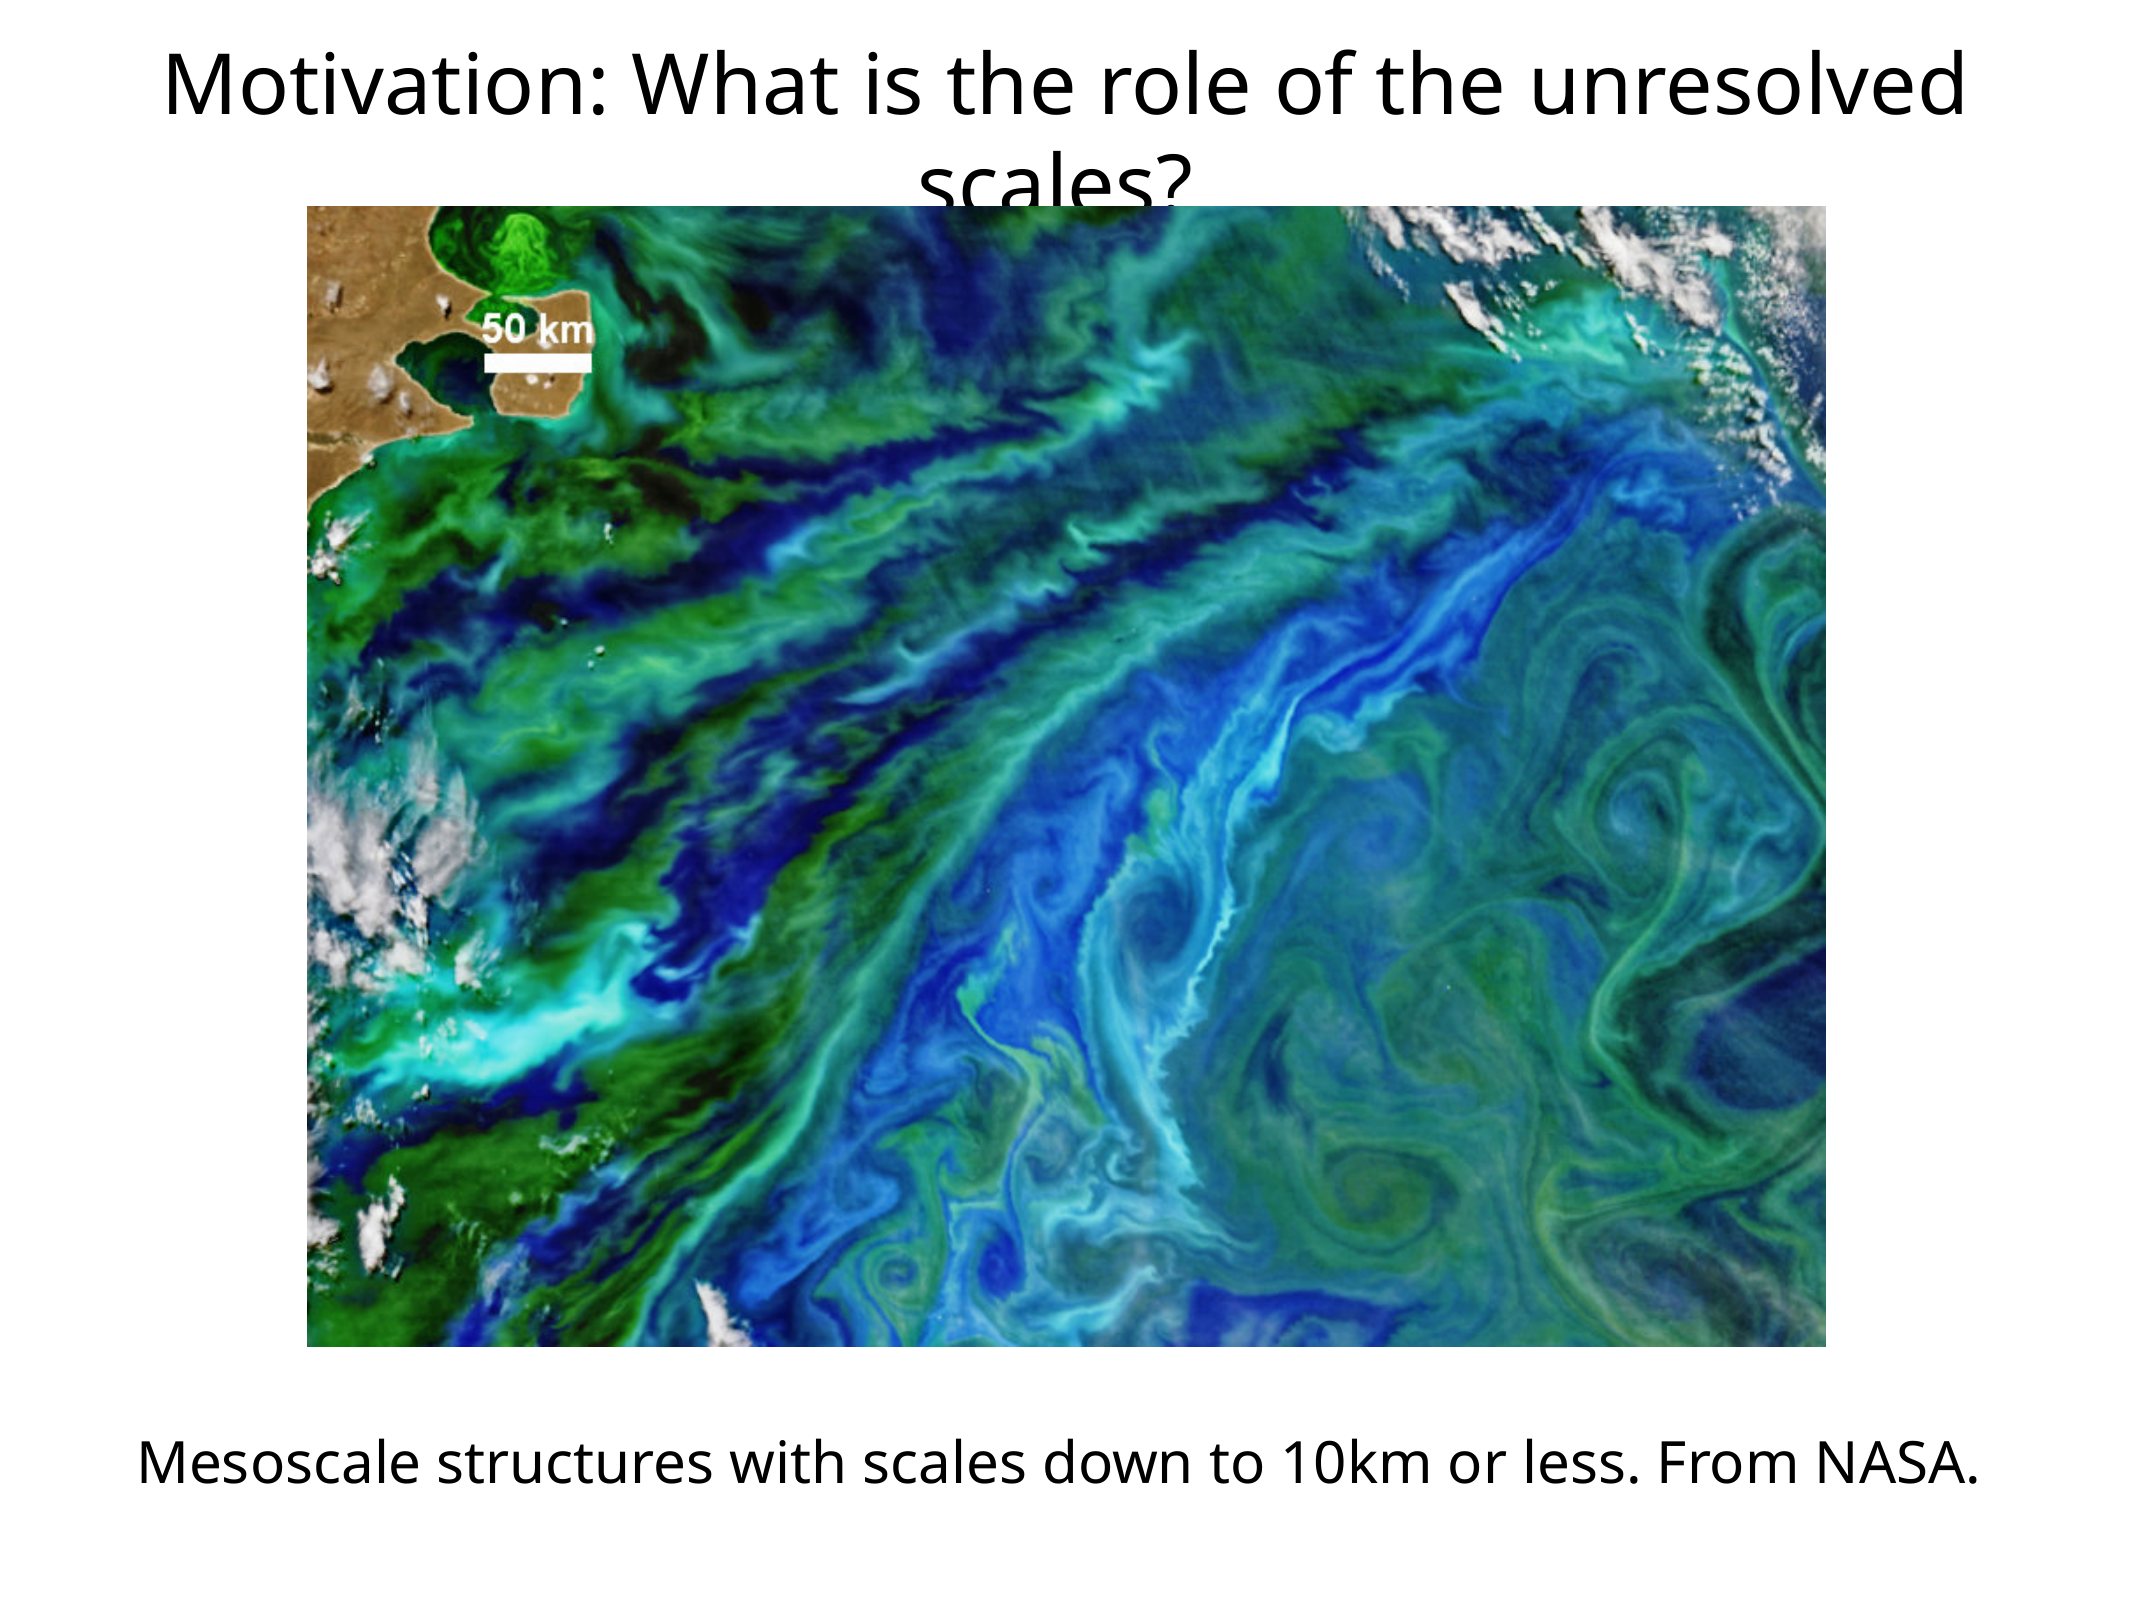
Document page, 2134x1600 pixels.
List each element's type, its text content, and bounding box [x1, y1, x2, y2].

title Motivation: What is the role of the unresolved scales? [116, 41, 2017, 222]
text_box Mesoscale structures with scales down to 10km or less. From NASA. [128, 1416, 2006, 1503]
picture [306, 206, 1827, 1348]
